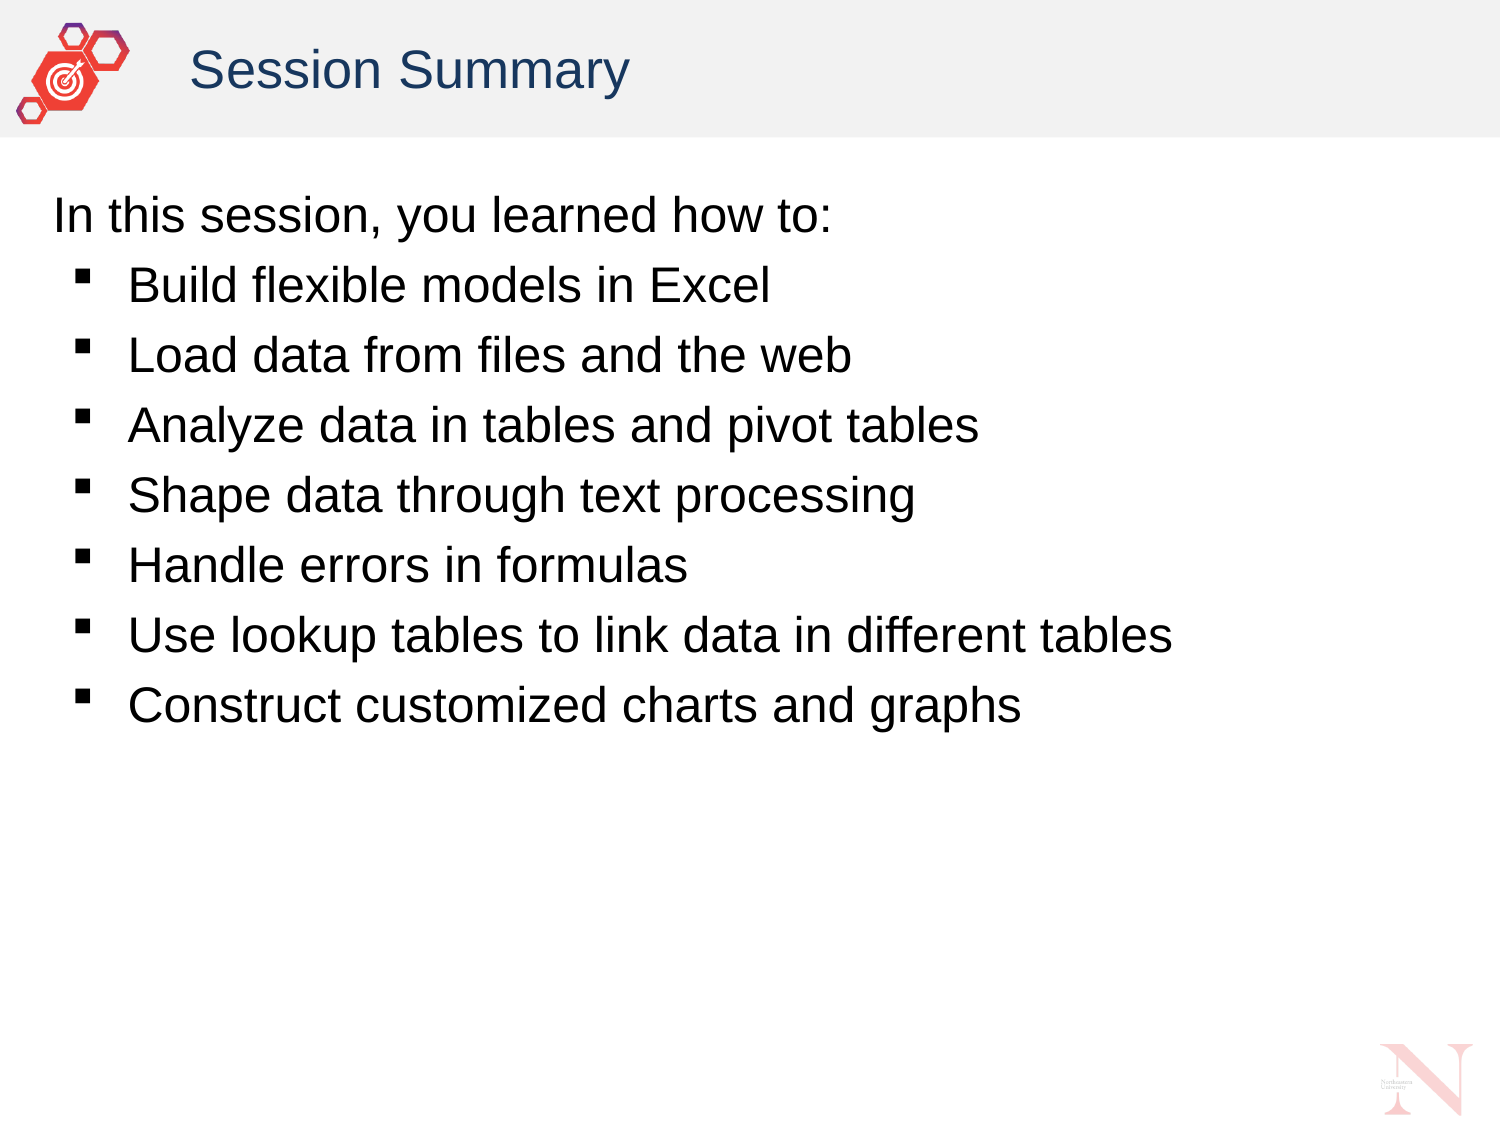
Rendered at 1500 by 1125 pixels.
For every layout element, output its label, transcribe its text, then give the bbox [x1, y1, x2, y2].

picture [4, 0, 132, 125]
title Session Summary [174, 32, 1463, 102]
list In this session, you learned how to: Build flexible models in Excel Load data from files and the web Analyze data in tables and pivot tables Shape data through text processing Handle errors in formulas Use lookup tables to link data in different tables Construct customized charts and graphs [37, 174, 1478, 1025]
